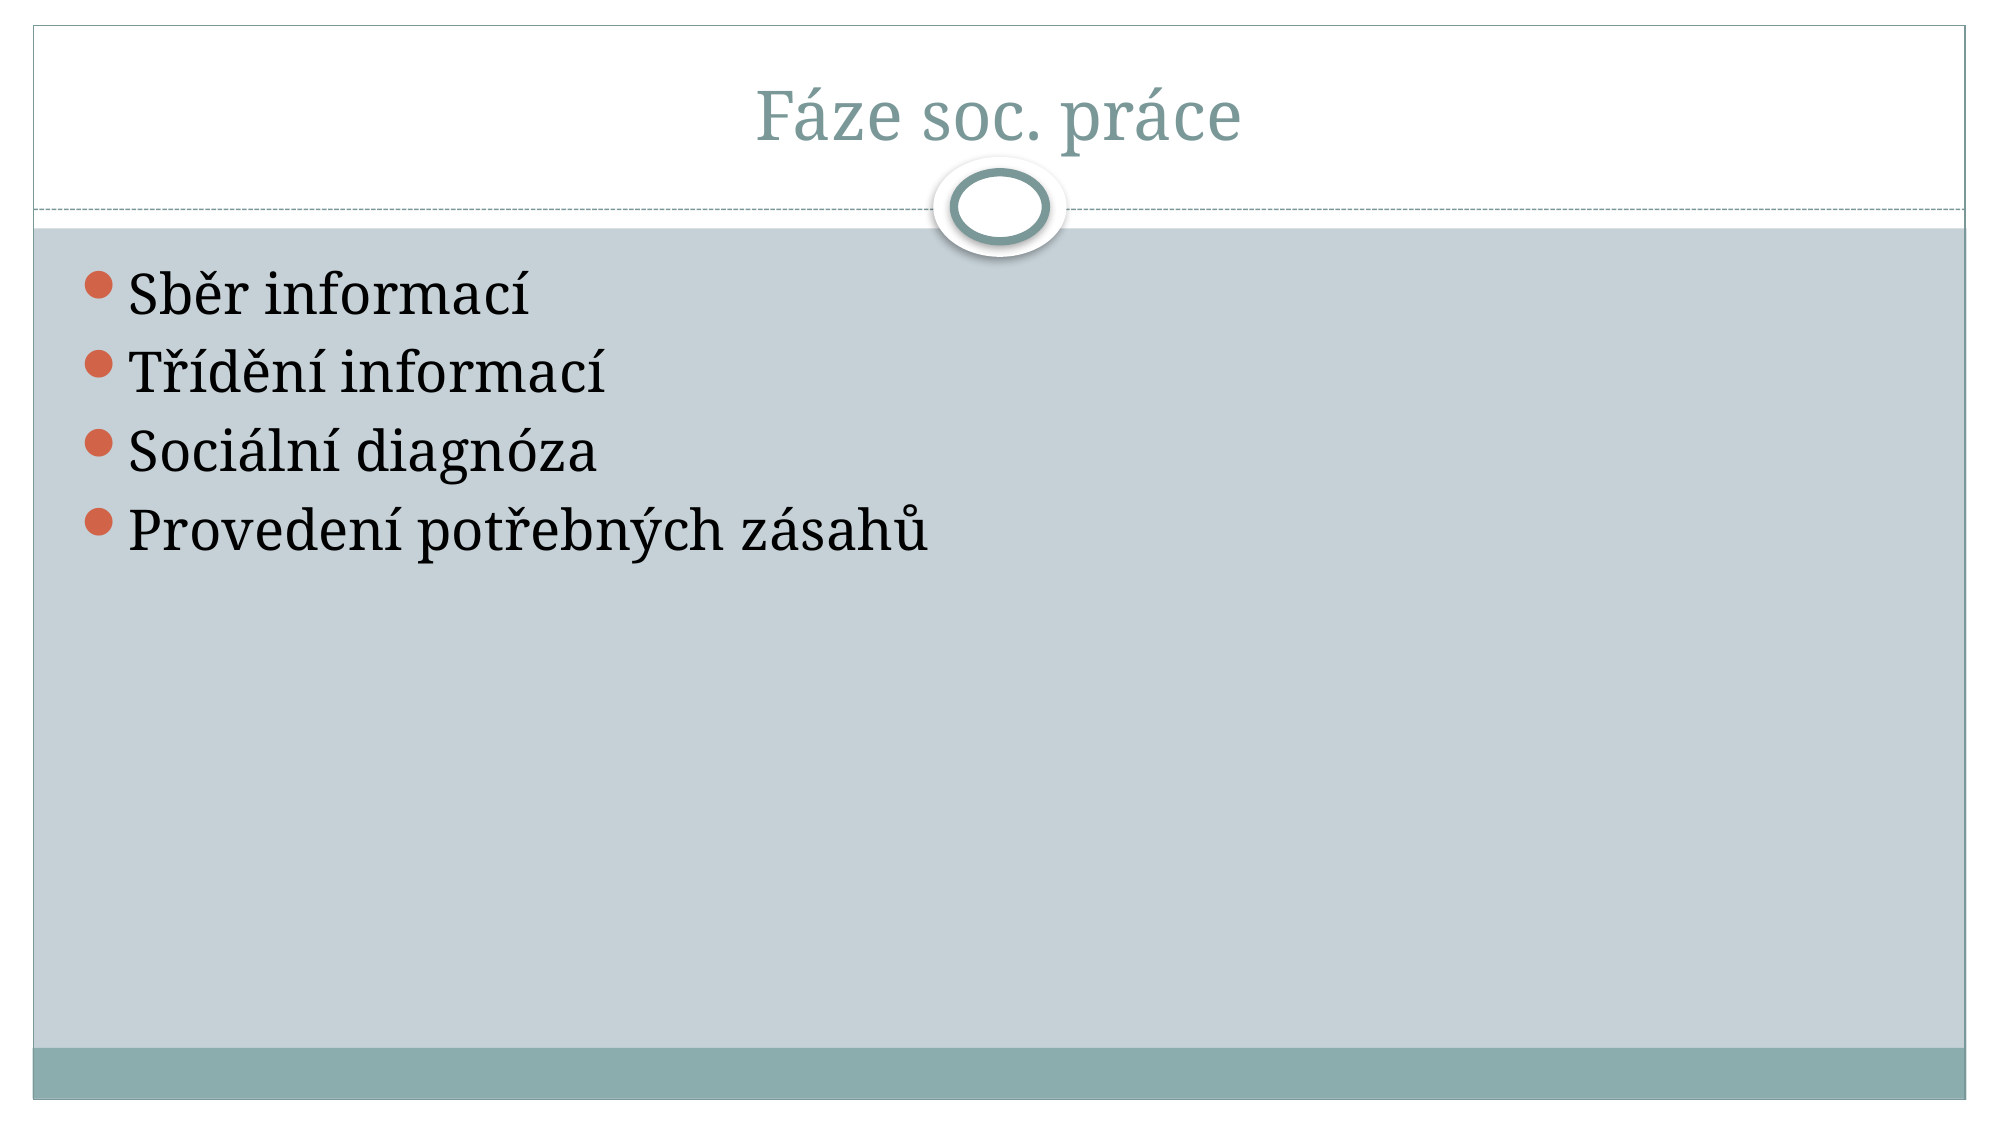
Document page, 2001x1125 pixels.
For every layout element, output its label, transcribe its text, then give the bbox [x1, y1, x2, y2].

list Sběr informací Třídění informací Sociální diagnóza Provedení potřebných zásahů [66, 250, 1926, 1001]
title Fáze soc. práce [66, 37, 1933, 162]
